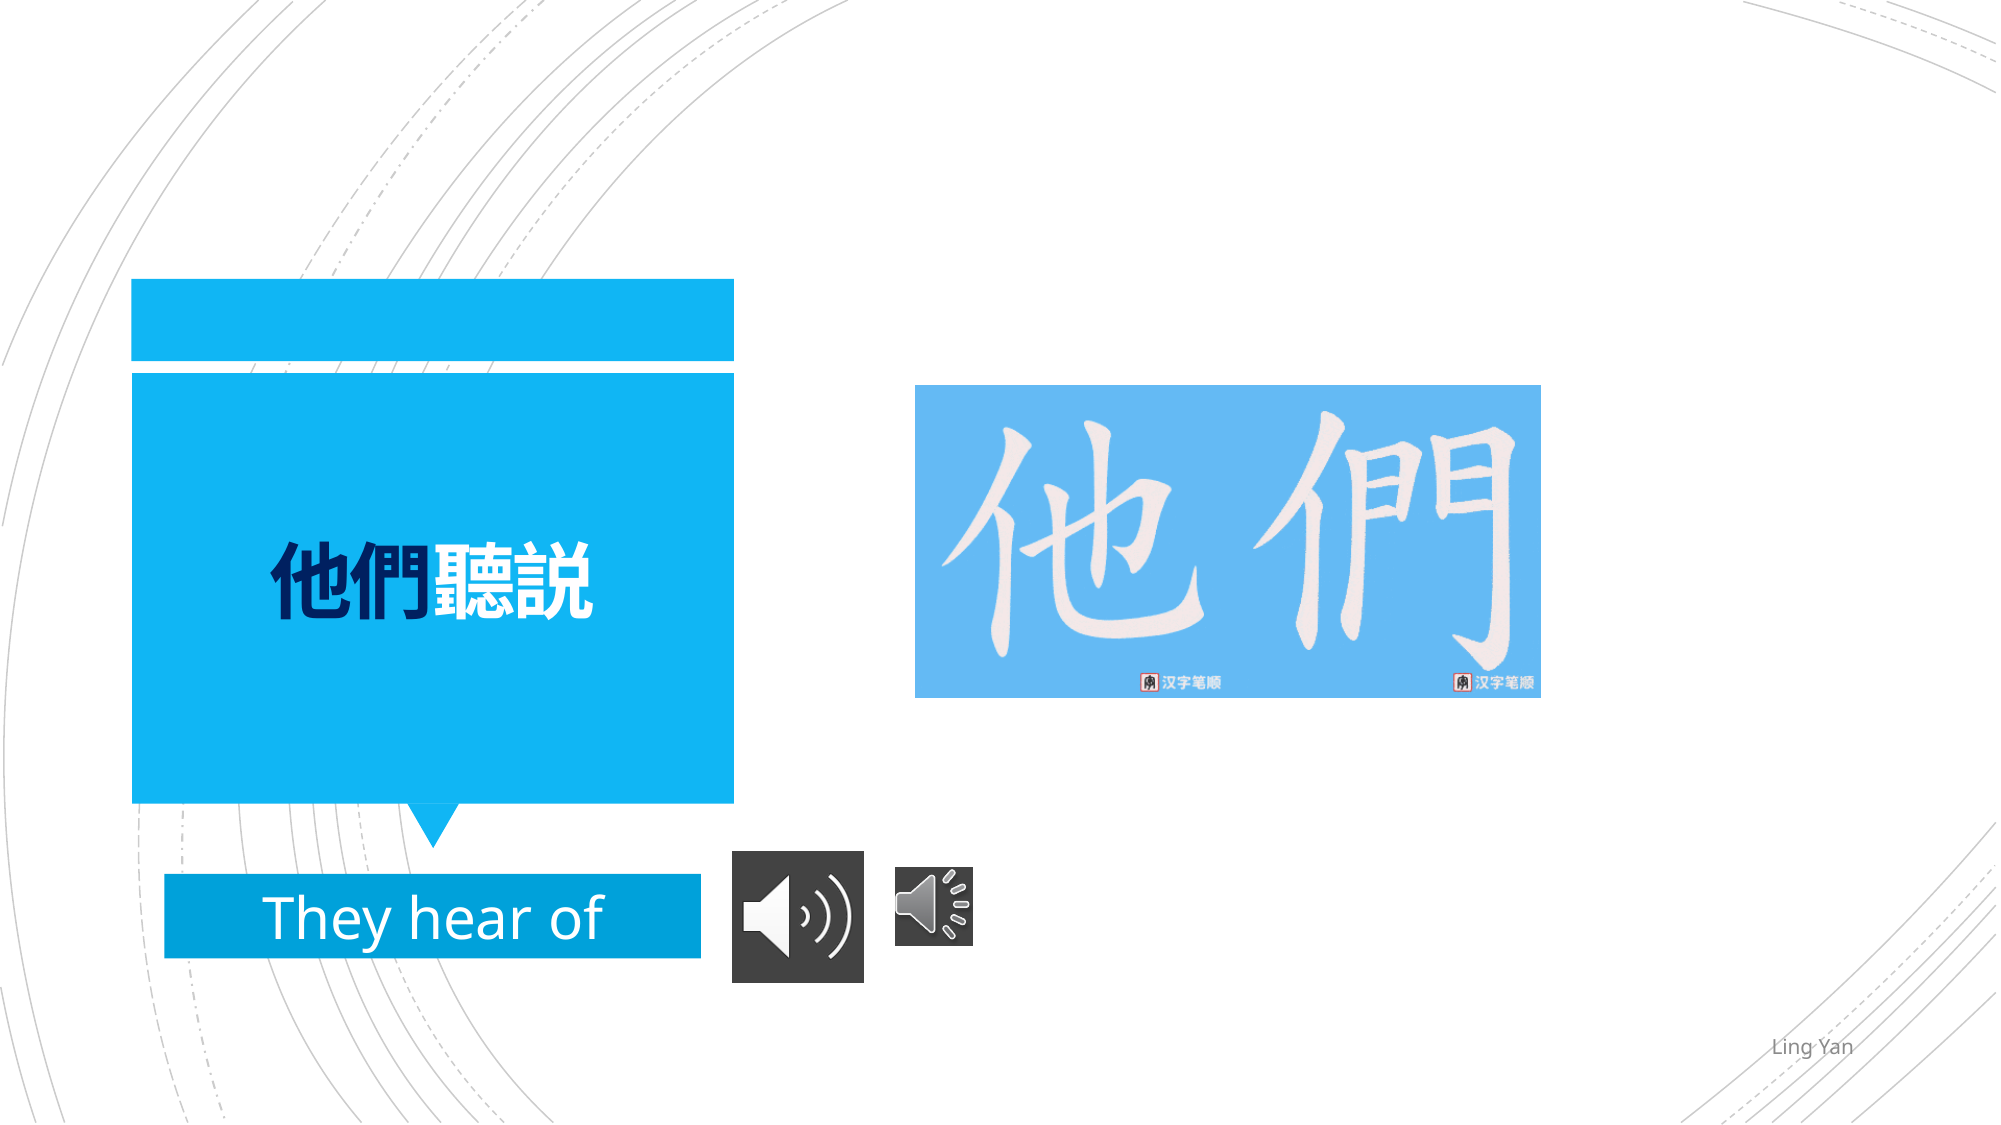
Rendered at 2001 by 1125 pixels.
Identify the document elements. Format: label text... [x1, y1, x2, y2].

footer Ling Yan [131, 1021, 1869, 1074]
picture [1227, 385, 1541, 699]
text_box They hear of [164, 873, 701, 959]
title 他們聽説 [145, 385, 720, 789]
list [915, 385, 1227, 699]
picture [730, 849, 865, 984]
picture [893, 866, 975, 947]
